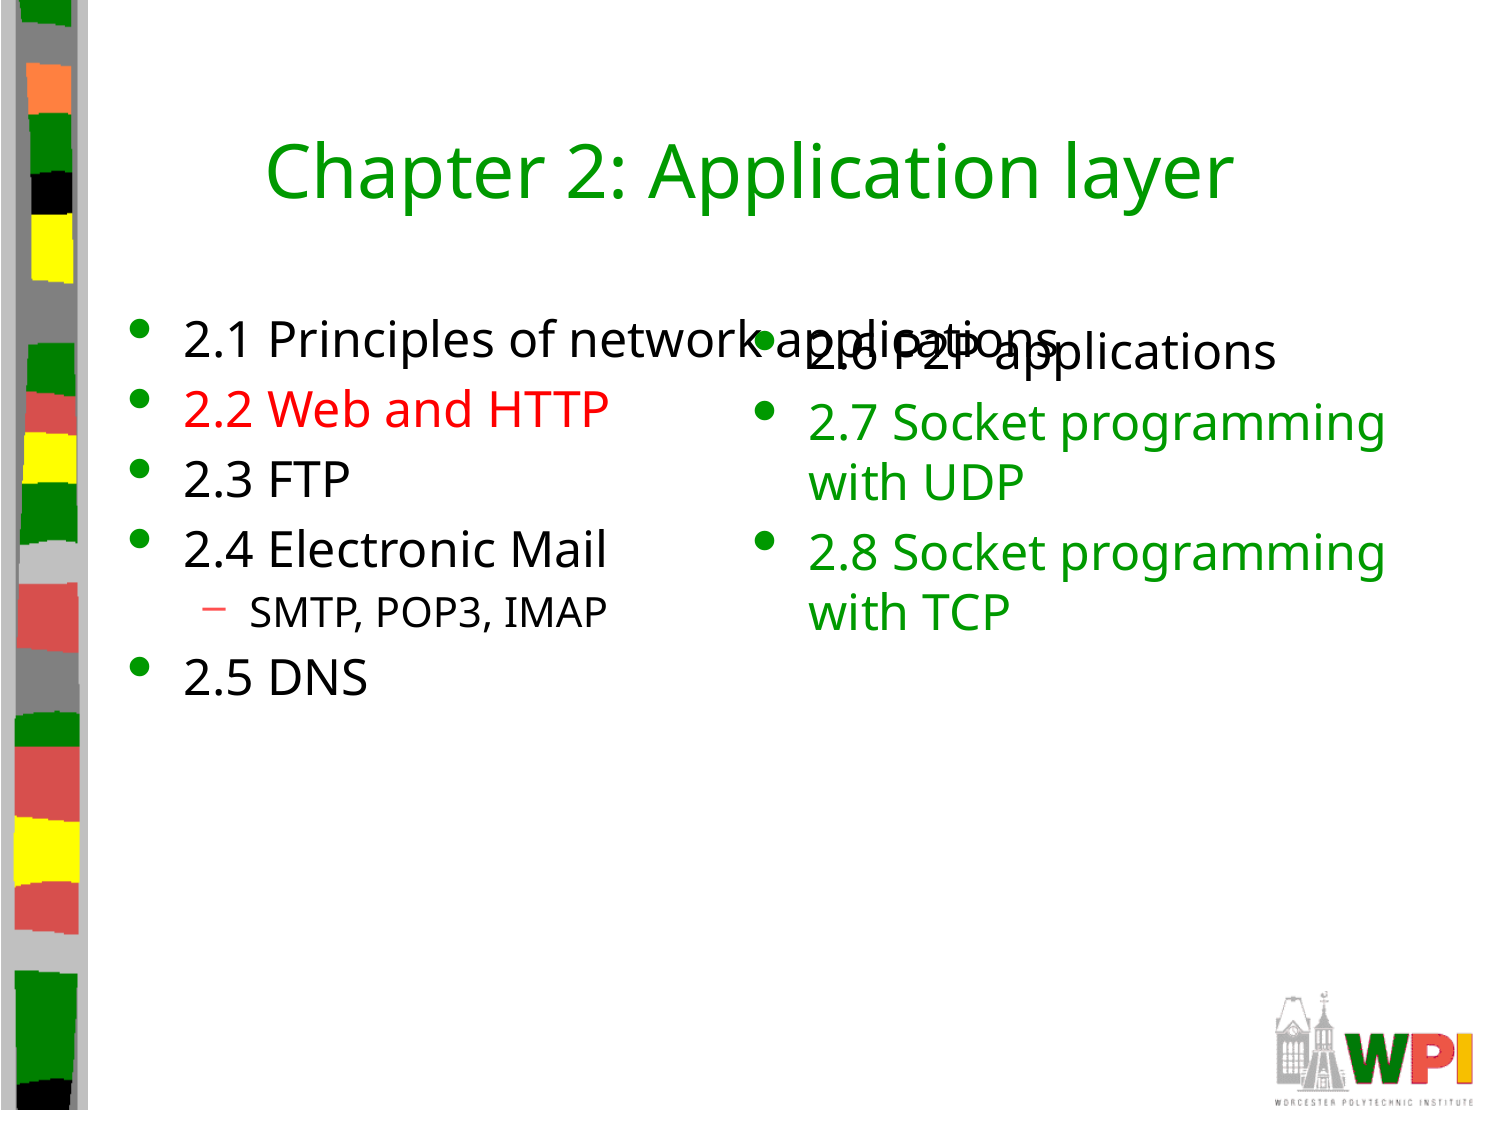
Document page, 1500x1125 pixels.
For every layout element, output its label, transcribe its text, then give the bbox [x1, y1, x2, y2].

list 2.6 P2P applications 2.7 Socket programming with UDP 2.8 Socket programming with TCP [737, 312, 1403, 1026]
picture [0, 0, 88, 1110]
picture [1275, 991, 1475, 1107]
list 2.1 Principles of network applications 2.2 Web and HTTP 2.3 FTP 2.4 Electronic Mail SMTP, POP3, IMAP 2.5 DNS [112, 299, 1388, 1001]
title Chapter 2: Application layer [112, 74, 1388, 263]
